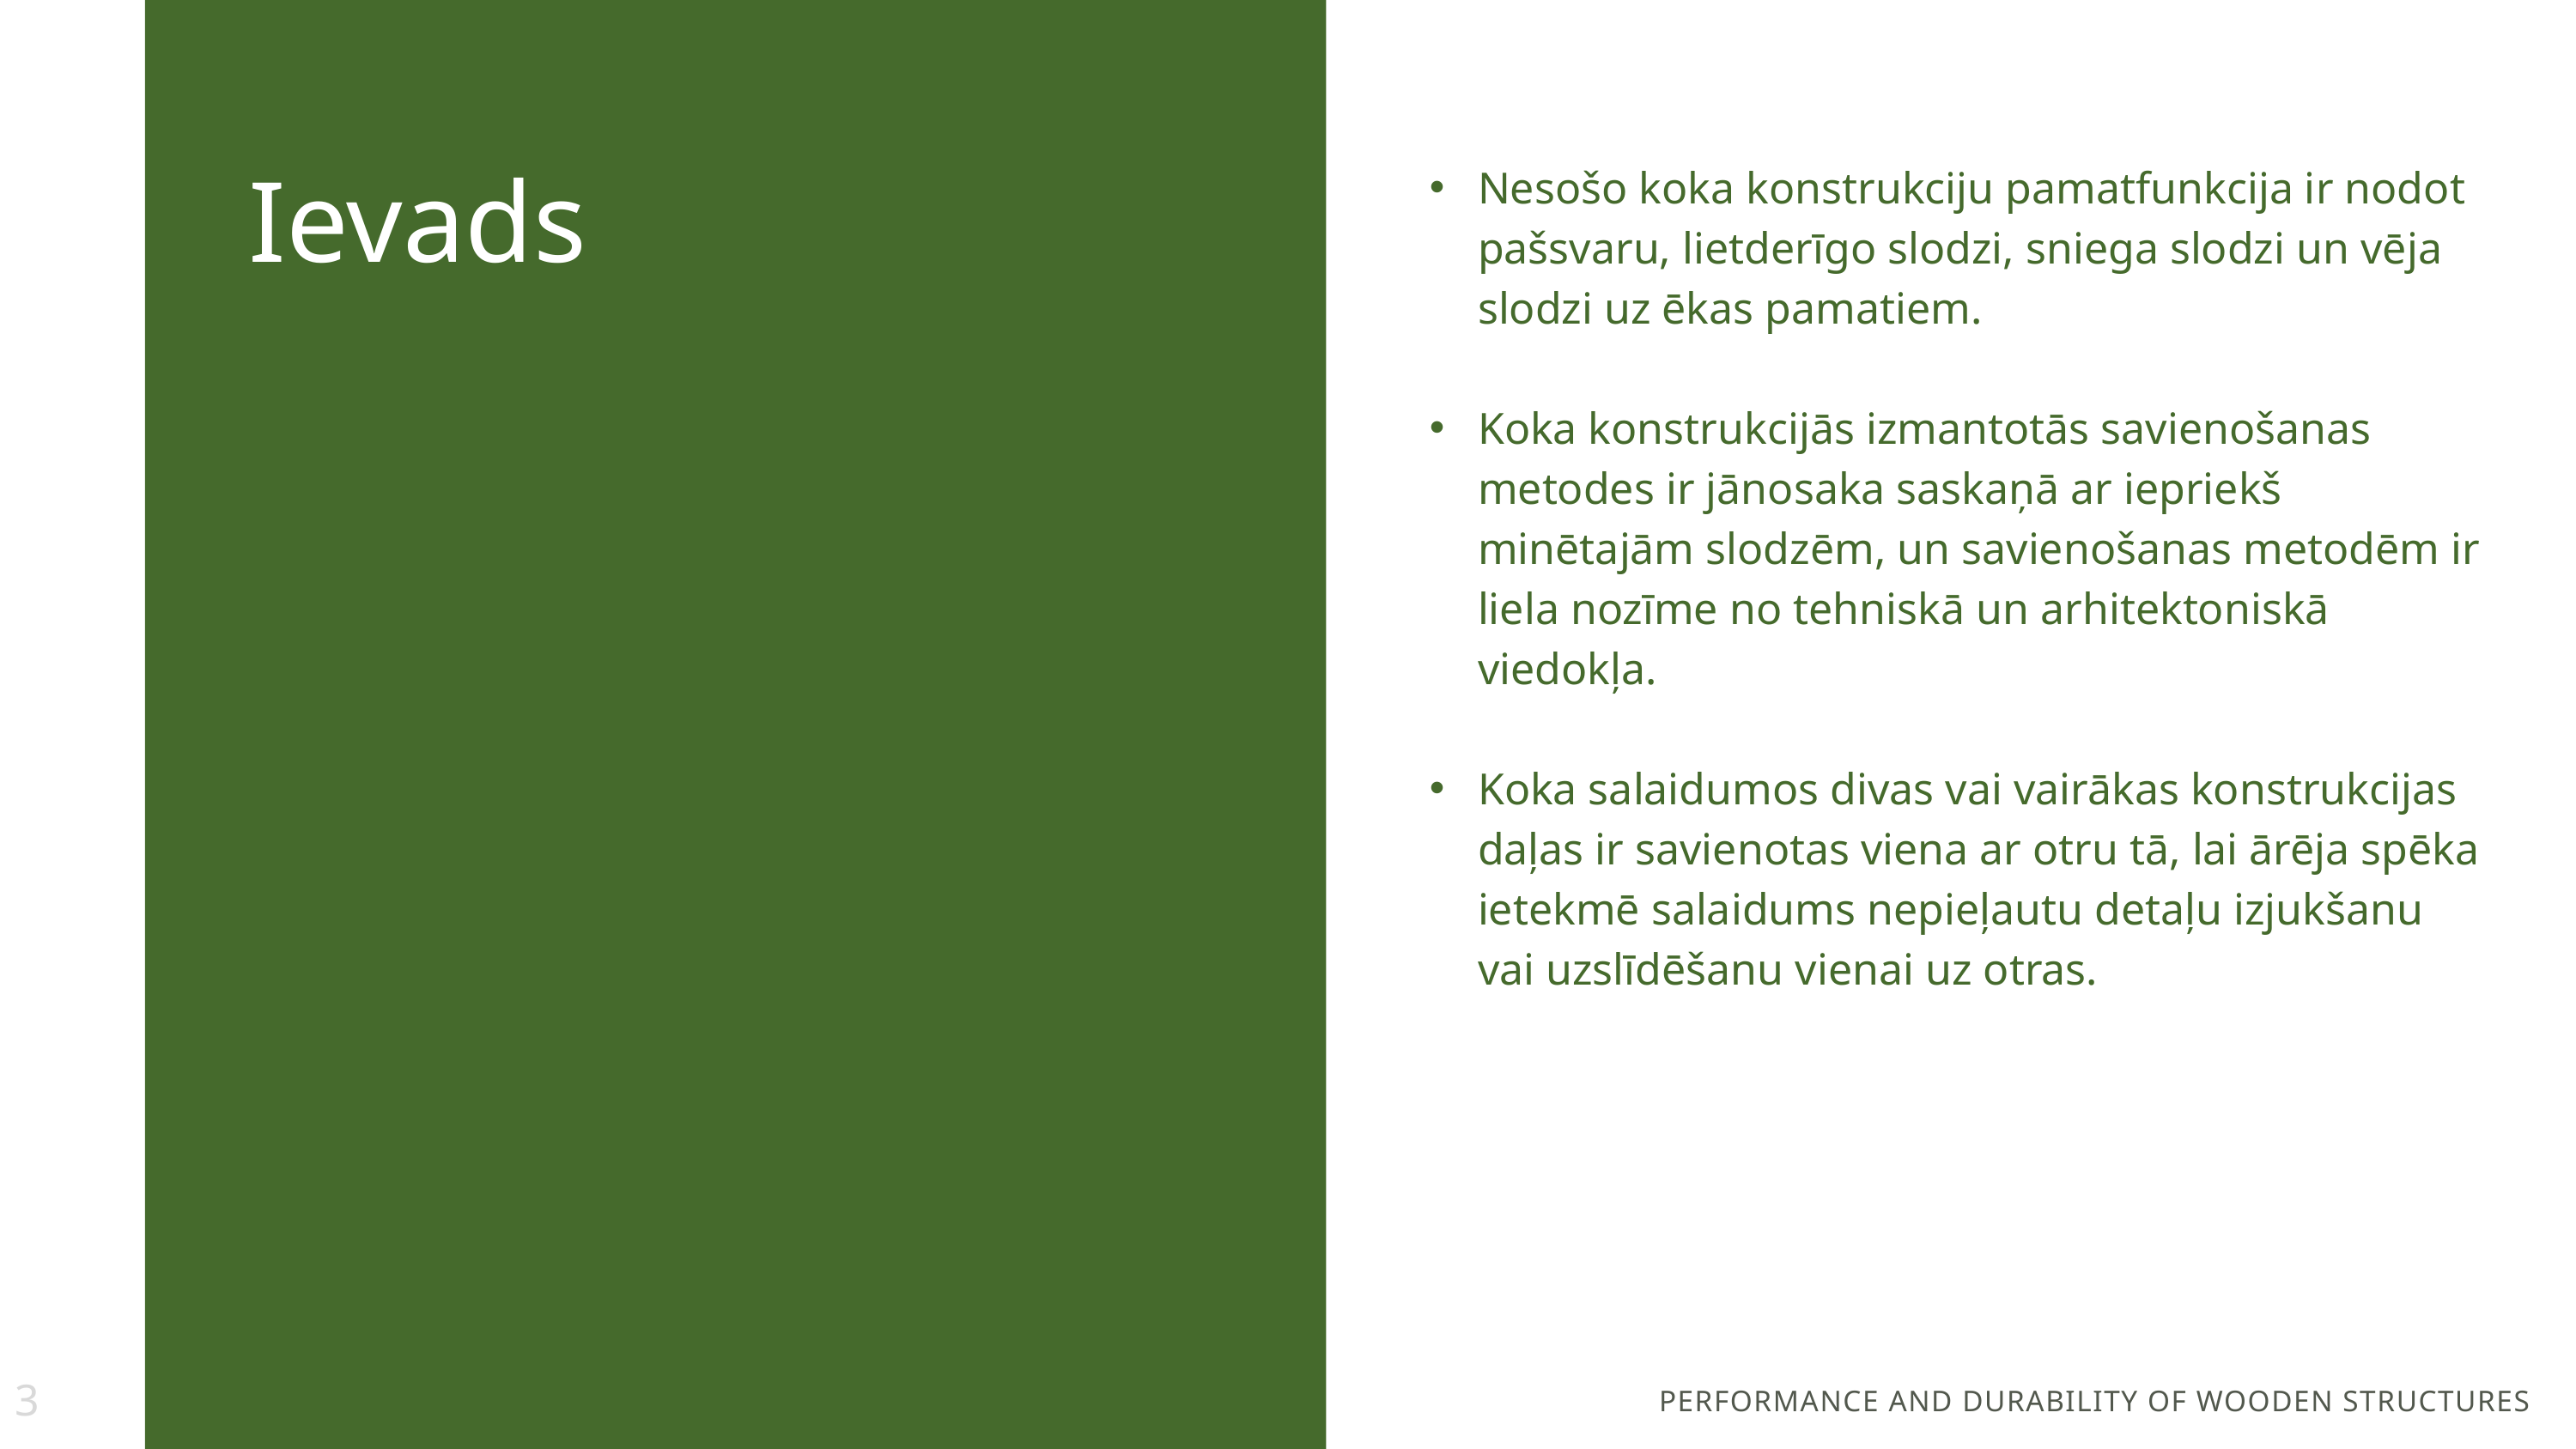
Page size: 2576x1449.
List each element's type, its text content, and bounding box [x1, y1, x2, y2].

text_box [144, 0, 1327, 1449]
text_box 3 [2, 1376, 303, 1428]
text_box Nesošo koka konstrukciju pamatfunkcija ir nodot pašsvaru, lietderīgo slodzi, sniega slodzi un vēja slodzi uz ēkas pamatiem. Koka konstrukcijās izmantotās savienošanas metodes ir jānosaka saskaņā ar iepriekš minētajām slodzēm, un savienošanas metodēm ir liela nozīme no tehniskā un arhitektoniskā viedokļa. Koka salaidumos divas vai vairākas konstrukcijas daļas ir savienotas viena ar otru tā, lai ārēja spēka ietekmē salaidums nepieļautu detaļu izjukšanu vai uzslīdēšanu vienai uz otras. [1429, 152, 2491, 994]
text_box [247, 134, 1223, 673]
